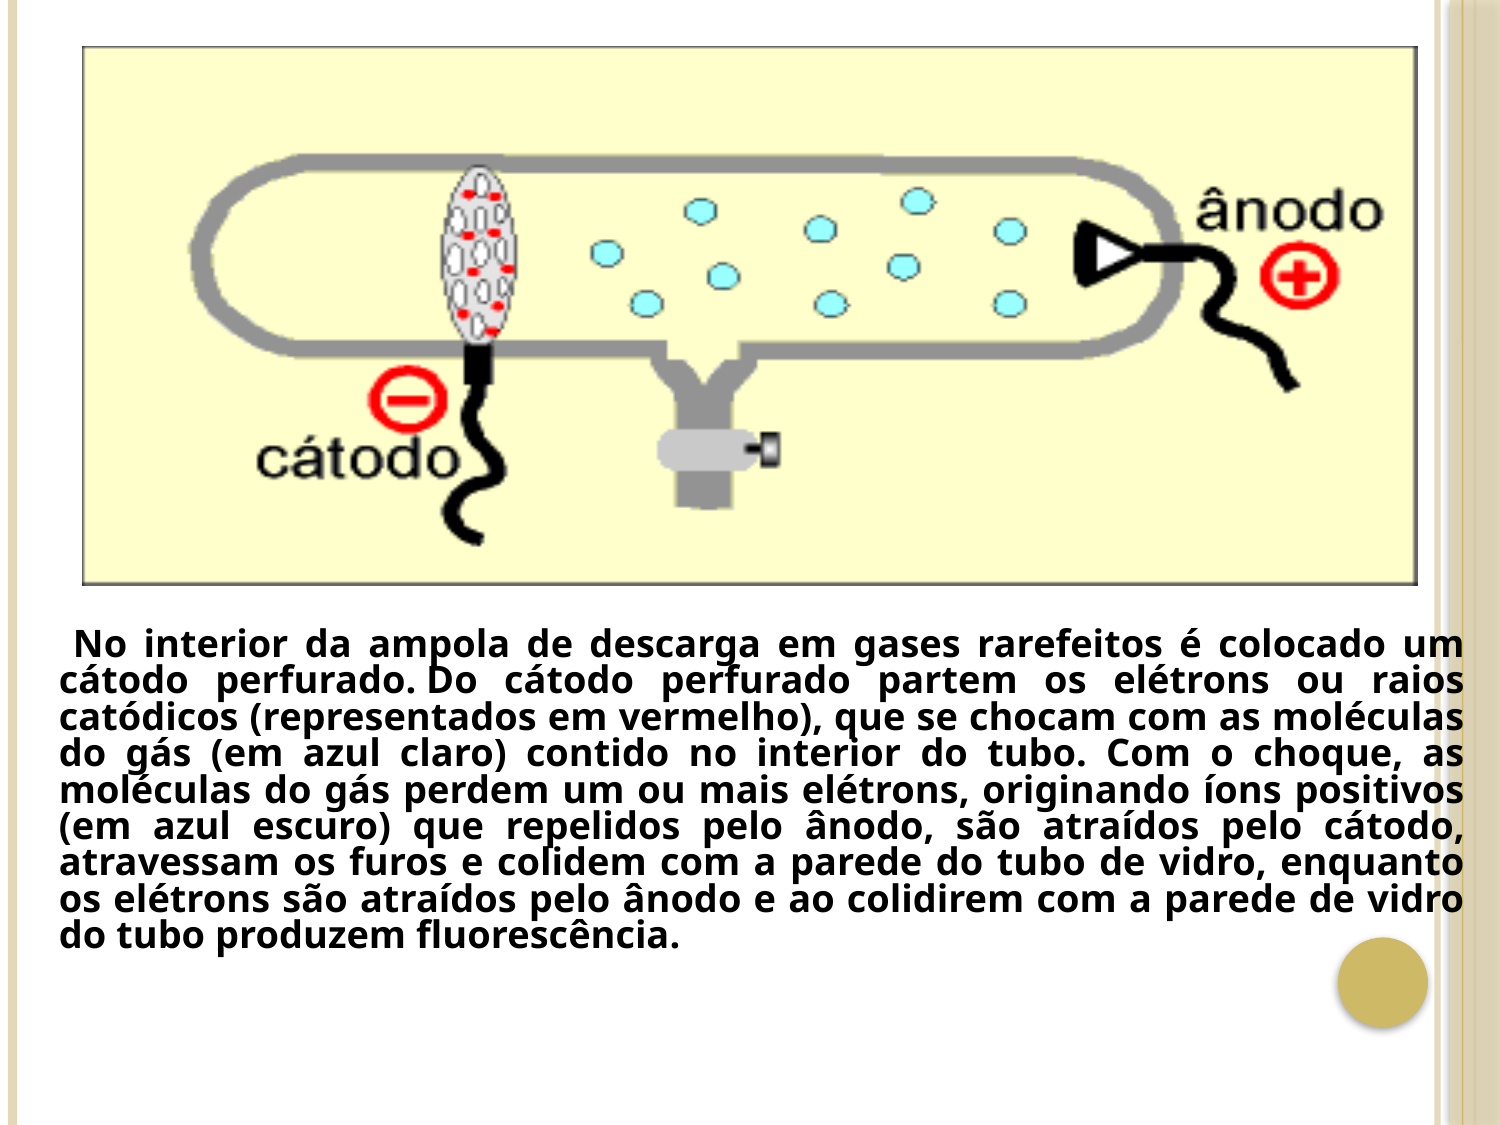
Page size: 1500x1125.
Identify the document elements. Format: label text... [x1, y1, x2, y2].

text_box No interior da ampola de descarga em gases rarefeitos é colocado um cátodo perfurado. Do cátodo perfurado partem os elétrons ou raios catódicos (representados em vermelho), que se chocam com as moléculas do gás (em azul claro) contido no interior do tubo. Com o choque, as moléculas do gás perdem um ou mais elétrons, originando íons positivos (em azul escuro) que repelidos pelo ânodo, são atraídos pelo cátodo, atravessam os furos e colidem com a parede do tubo de vidro, enquanto os elétrons são atraídos pelo ânodo e ao colidirem com a parede de vidro do tubo produzem fluorescência. [0, 621, 1482, 1079]
picture [81, 46, 1419, 587]
